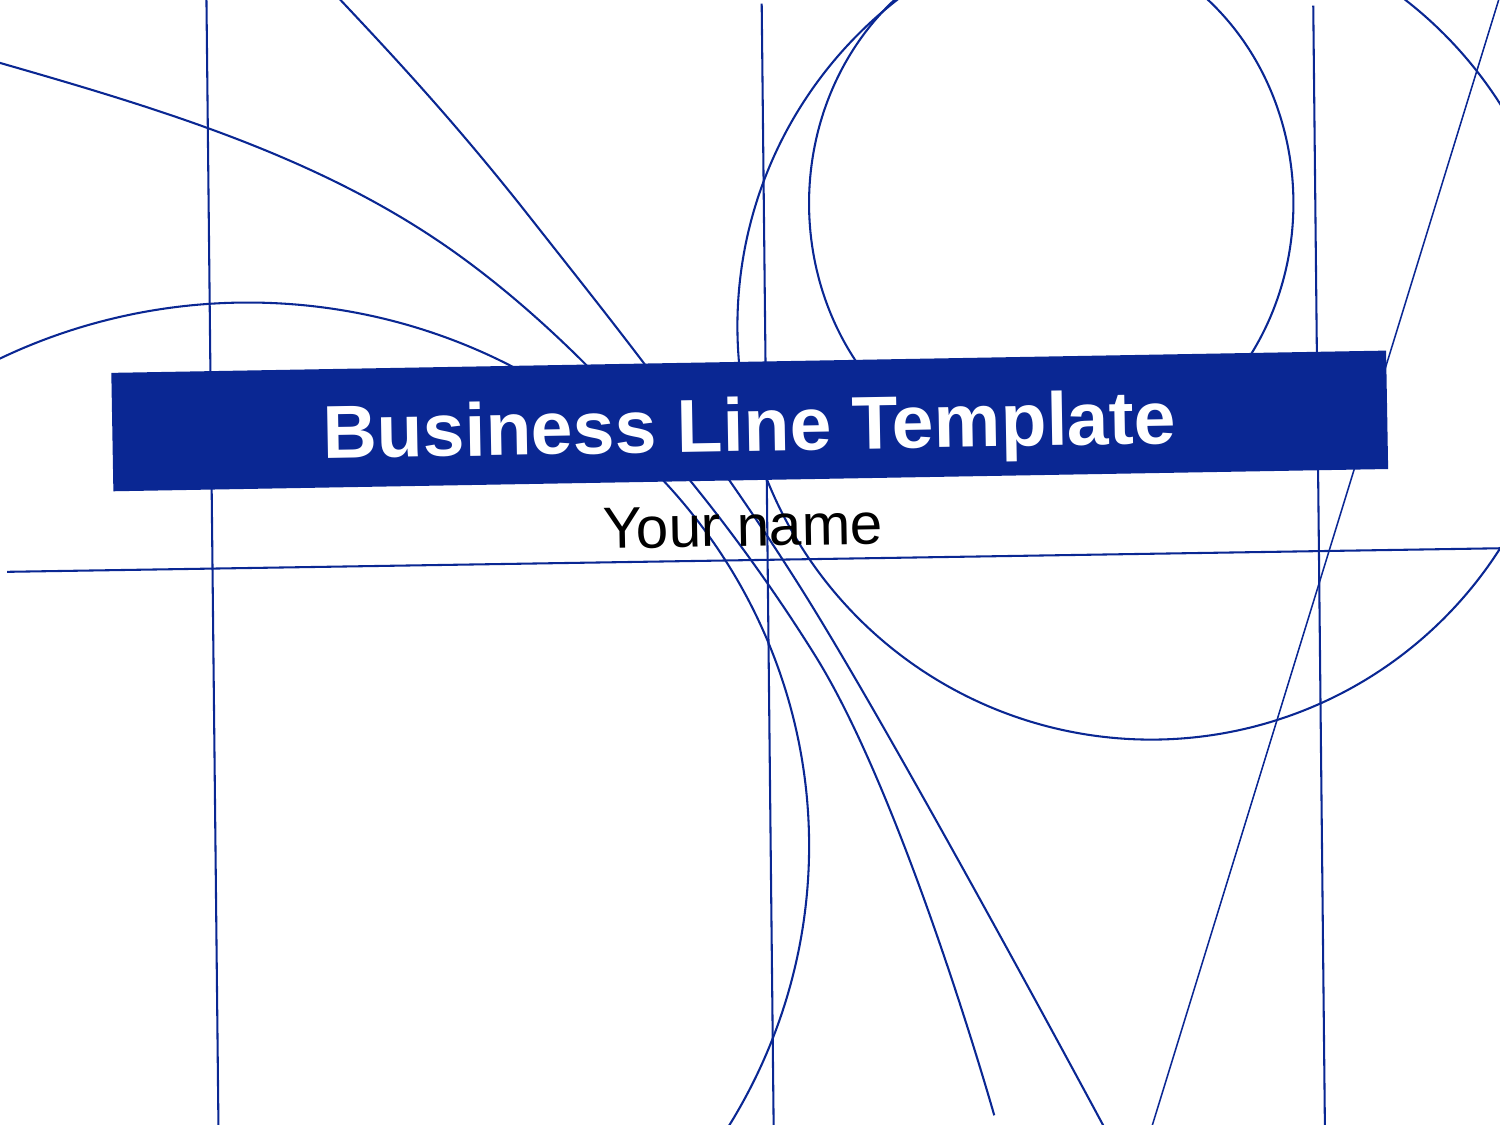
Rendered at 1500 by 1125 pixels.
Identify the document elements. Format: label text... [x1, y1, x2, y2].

subtitle Your name [217, 471, 1269, 568]
title Business Line Template [111, 350, 1389, 492]
